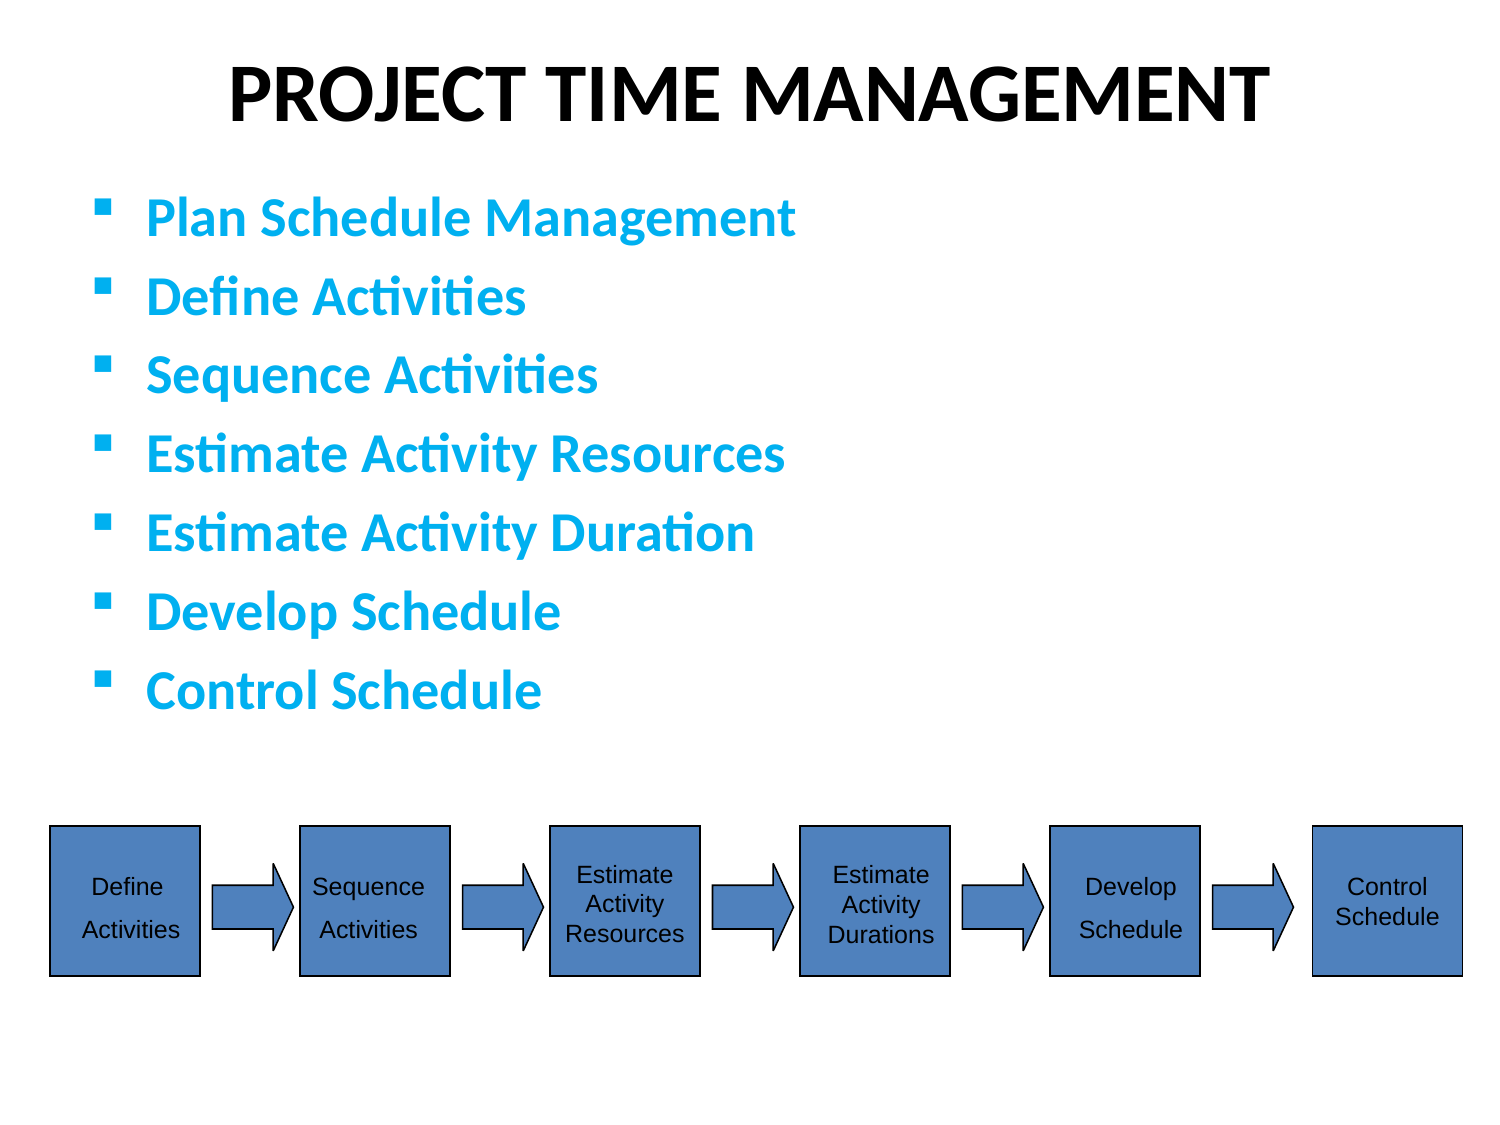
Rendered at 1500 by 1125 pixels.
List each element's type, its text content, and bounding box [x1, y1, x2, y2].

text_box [24, 825, 1476, 977]
list Plan Schedule Management Define Activities Sequence Activities Estimate Activity Resources Estimate Activity Duration Develop Schedule Control Schedule [75, 172, 1425, 798]
text_box PROJECT TIME MANAGEMENT [213, 30, 1287, 146]
